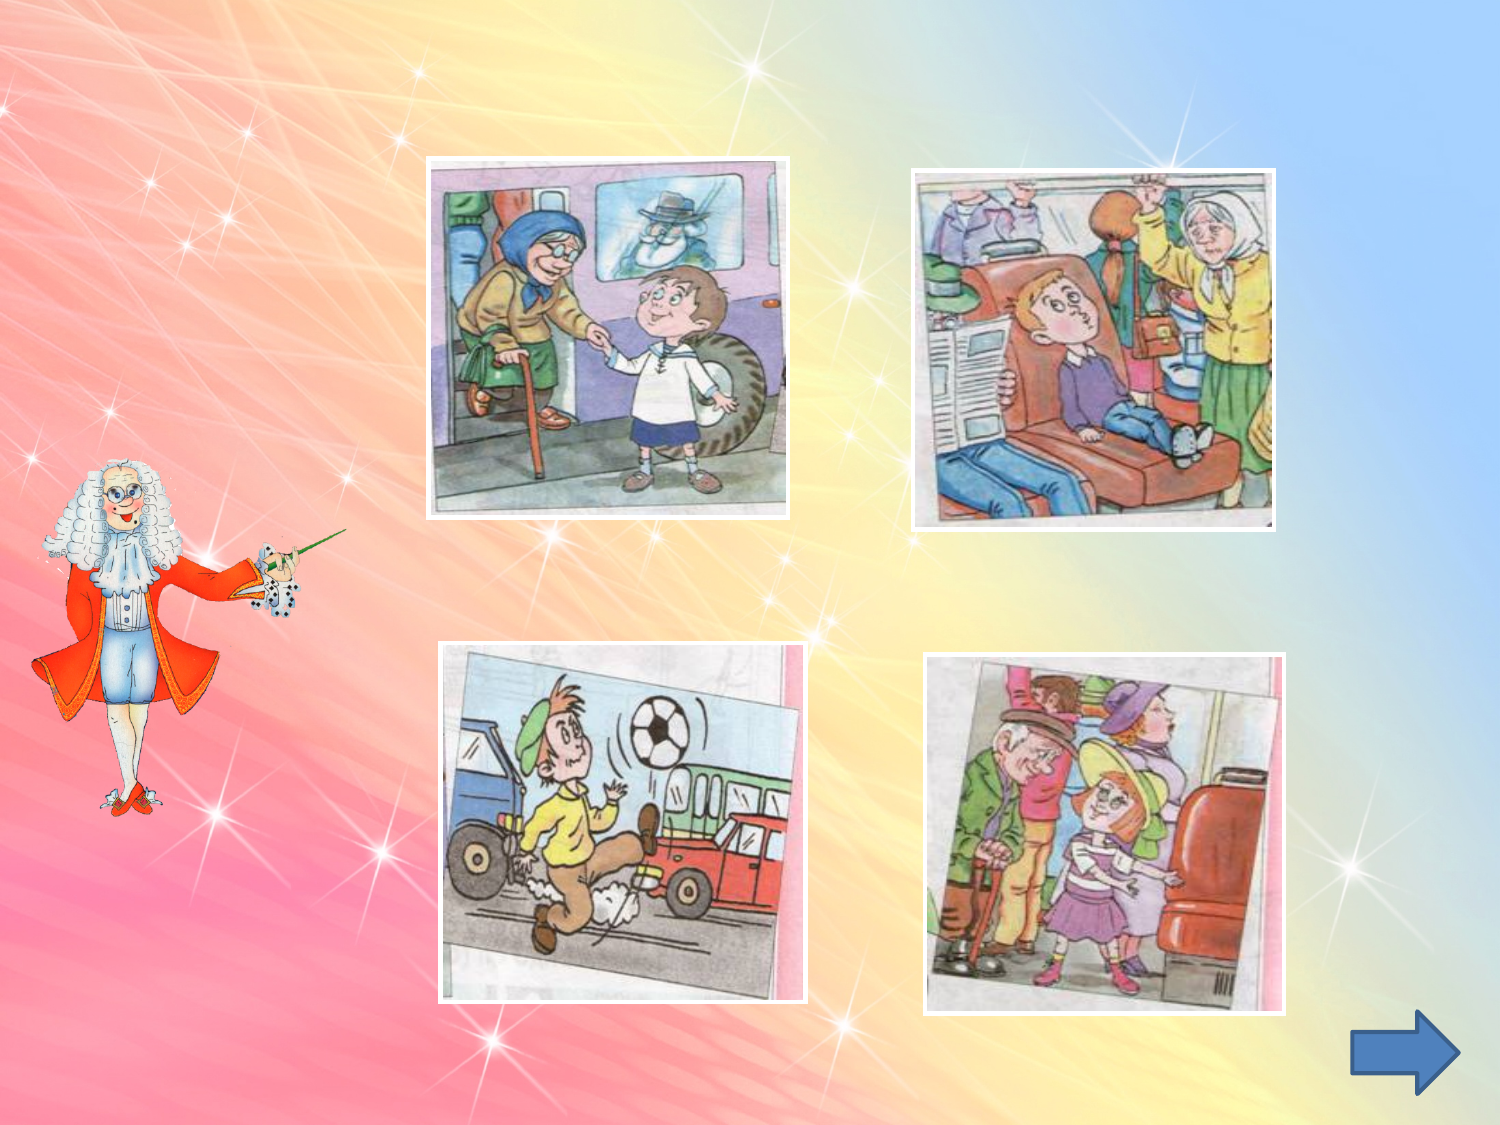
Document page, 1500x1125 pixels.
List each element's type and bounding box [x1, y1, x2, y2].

list [915, 172, 1272, 528]
list [926, 656, 1282, 1012]
list [430, 160, 786, 516]
list [442, 644, 804, 1000]
picture [0, 0, 1500, 1125]
